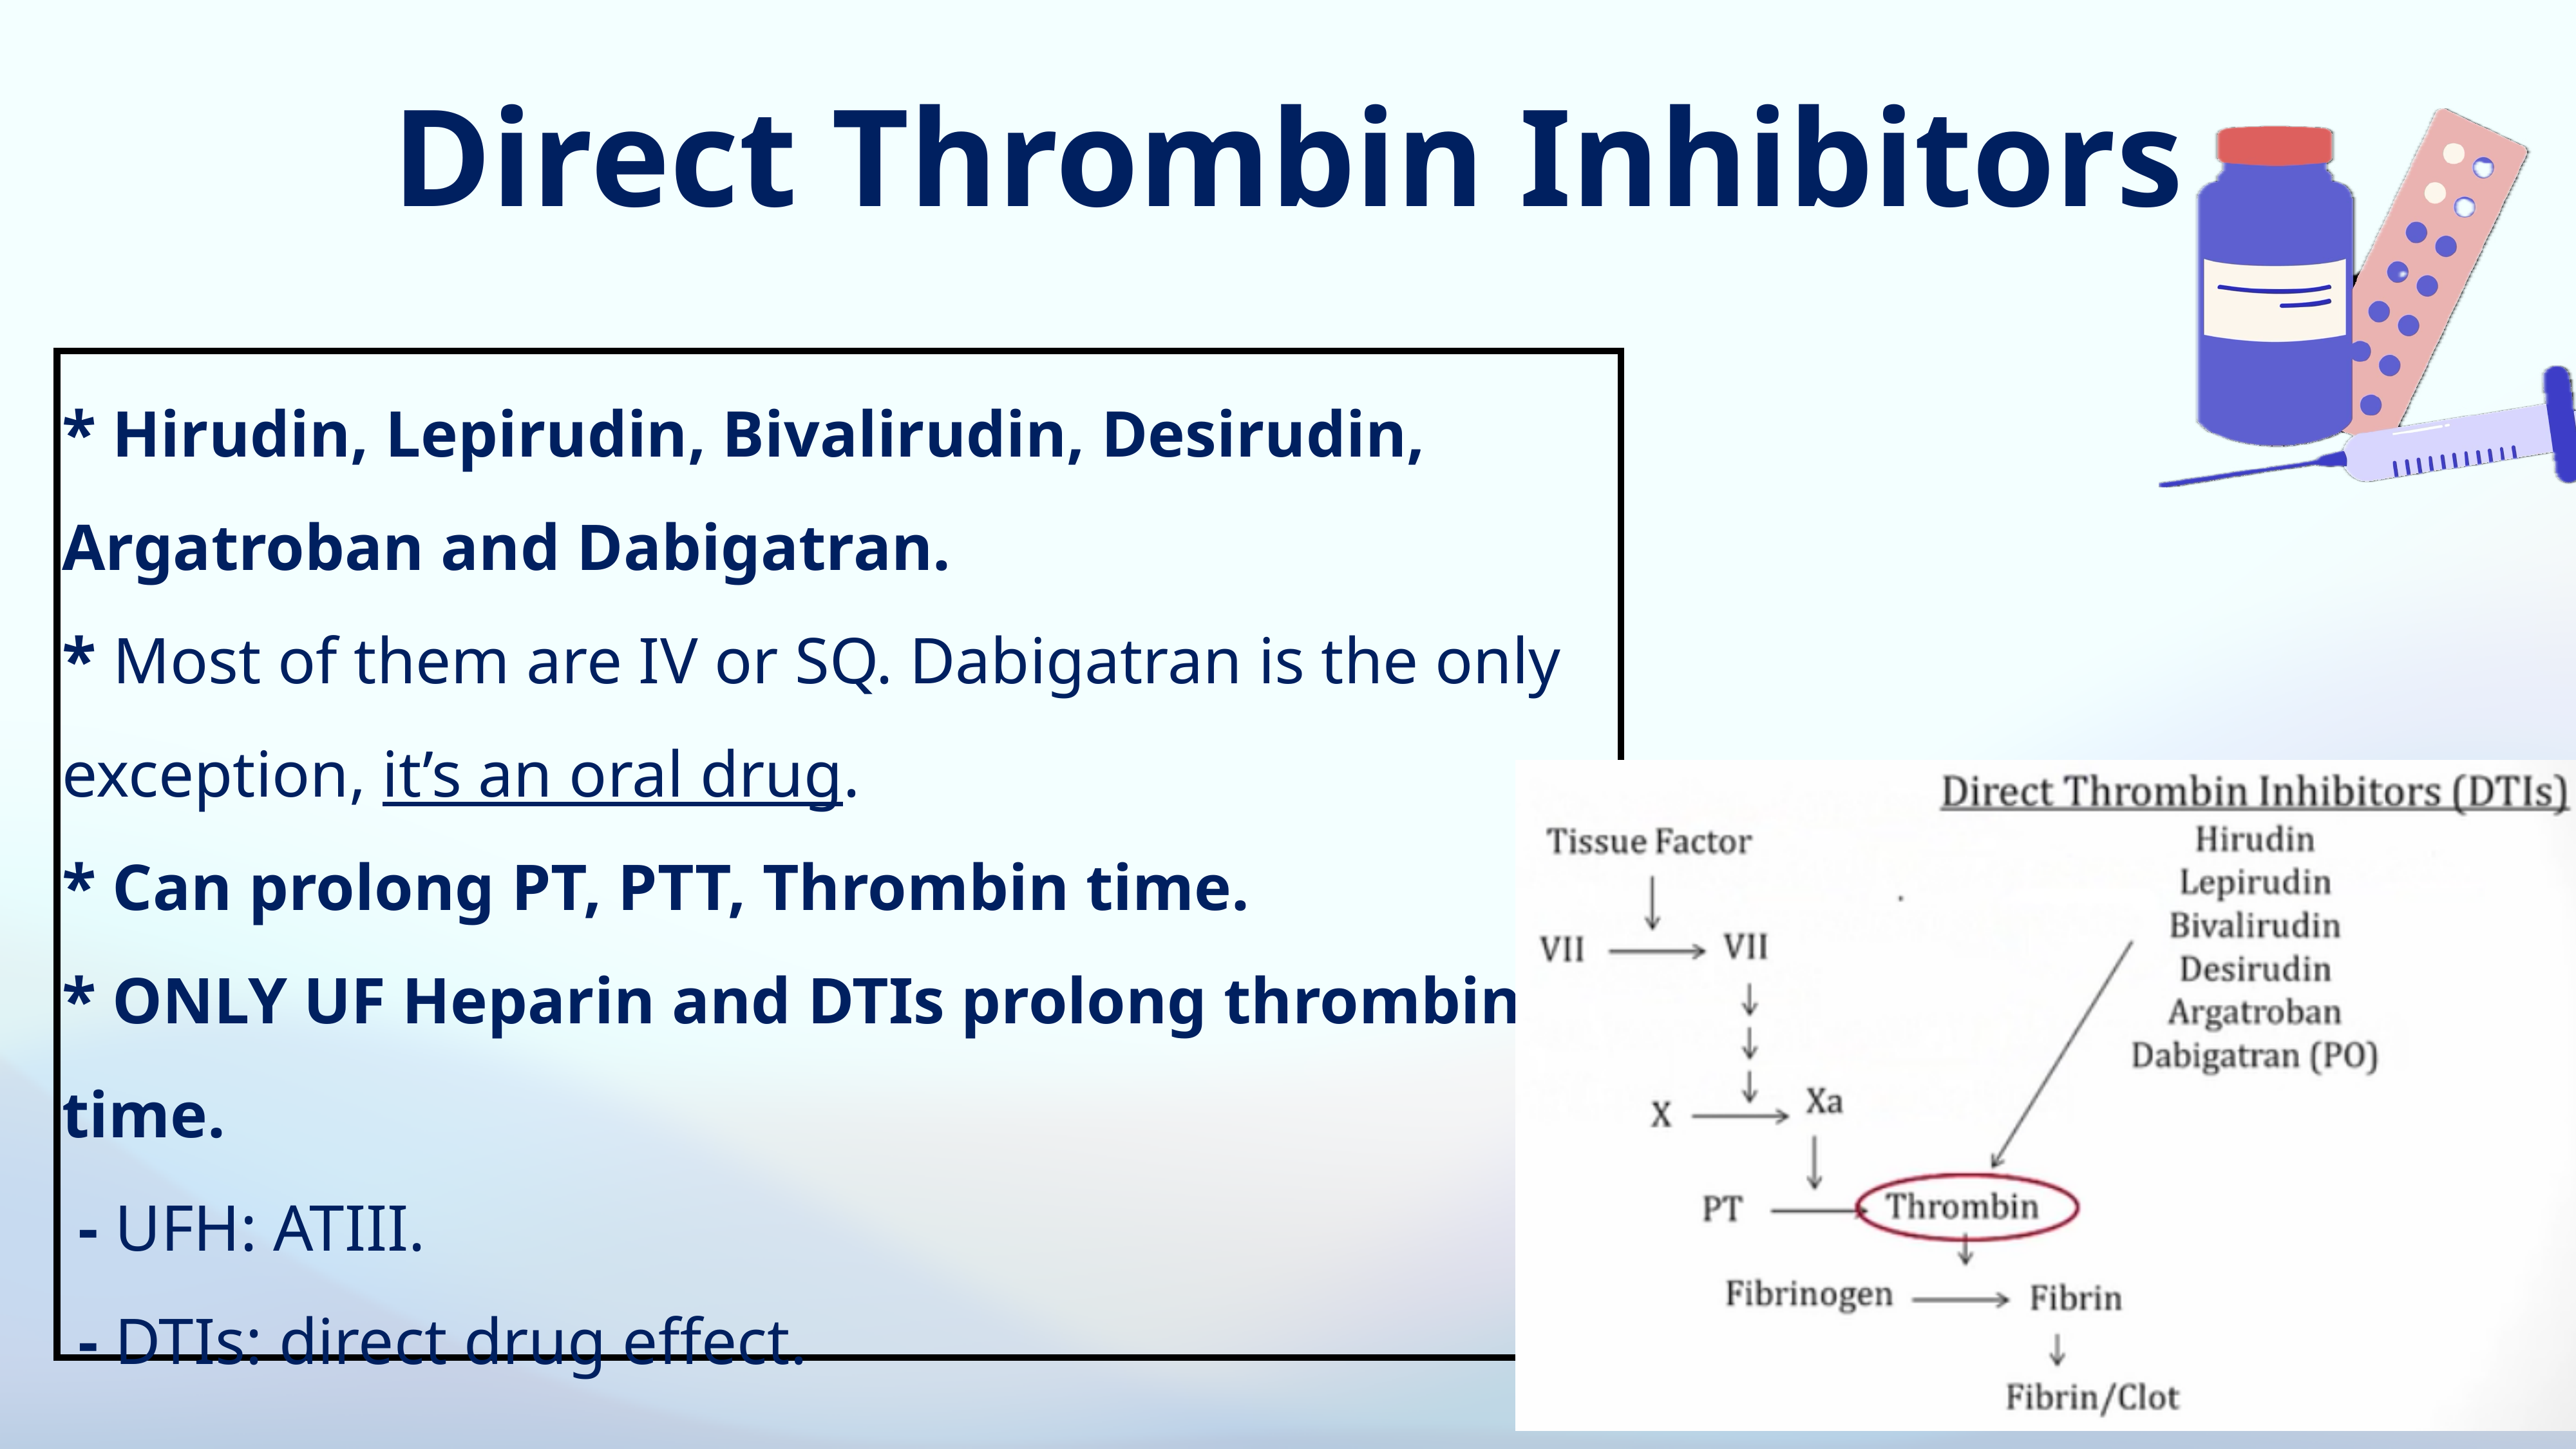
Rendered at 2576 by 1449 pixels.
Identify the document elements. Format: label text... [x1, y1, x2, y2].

picture [0, 0, 2576, 1449]
list * Hirudin, Lepirudin, Bivalirudin, Desirudin, Argatroban and Dabigatran. * Most of them are IV or SQ. Dabigatran is the only exception, it’s an oral drug. * Can prolong PT, PTT, Thrombin time. * ONLY UF Heparin and DTIs prolong thrombin time. - UFH: ATIII. - DTIs: direct drug effect. [56, 350, 1622, 1358]
title Direct Thrombin Inhibitors [127, 66, 2449, 246]
